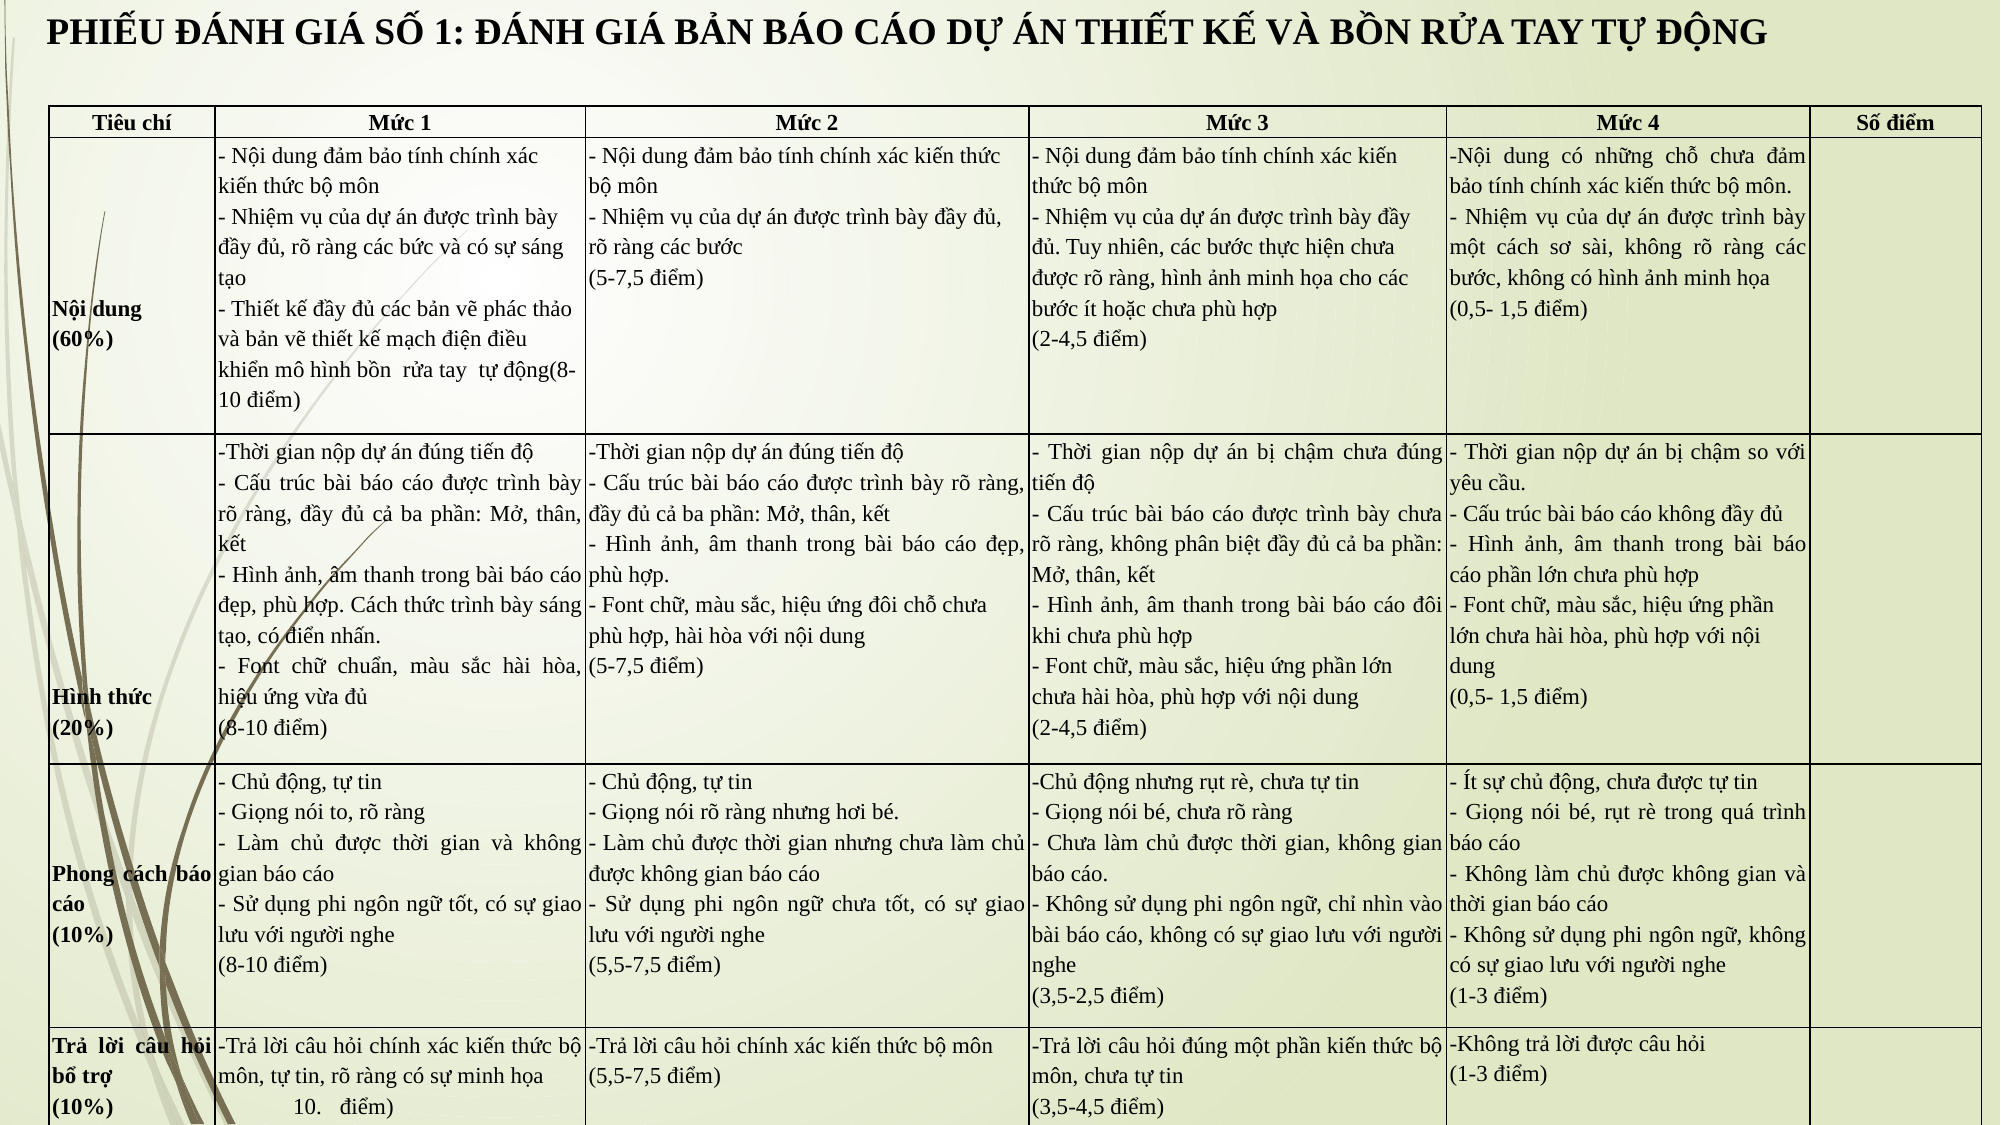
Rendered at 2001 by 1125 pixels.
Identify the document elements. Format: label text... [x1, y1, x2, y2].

table_cell - Chủ động, tự tin - Giọng nói rõ ràng nhưng hơi bé. - Làm chủ được thời gian nhưng chưa làm chủ được không gian báo cáo - Sử dụng phi ngôn ngữ chưa tốt, có sự giao lưu với người nghe (5,5-7,5 điểm) [586, 765, 1028, 1027]
table_cell -Thời gian nộp dự án đúng tiến độ - Cấu trúc bài báo cáo được trình bày rõ ràng, đầy đủ cả ba phần: Mở, thân, kết - Hình ảnh, âm thanh trong bài báo cáo đẹp, phù hợp. Cách thức trình bày sáng tạo, có điển nhấn. - Font chữ chuẩn, màu sắc hài hòa, hiệu ứng vừa đủ (8-10 điểm) [216, 435, 585, 763]
table_cell - Nội dung đảm bảo tính chính xác kiến thức bộ môn - Nhiệm vụ của dự án được trình bày đầy đủ, rõ ràng các bước (5-7,5 điểm) [586, 138, 1028, 433]
table_cell Trả lời câu hỏi bổ trợ (10%) [50, 1028, 214, 1125]
table_cell - Nội dung đảm bảo tính chính xác kiến thức bộ môn - Nhiệm vụ của dự án được trình bày đầy đủ, rõ ràng các bức và có sự sáng tạo - Thiết kế đầy đủ các bản vẽ phác thảo và bản vẽ thiết kế mạch điện điều khiển mô hình bồn rửa tay tự động(8-10 điểm) [216, 138, 585, 433]
table_cell [1811, 1028, 1981, 1125]
table_cell -Trả lời câu hỏi chính xác kiến thức bộ môn (5,5-7,5 điểm) [586, 1028, 1028, 1125]
table_cell Phong cách báo cáo (10%) [50, 765, 214, 1027]
table_cell Hình thức (20%) [50, 435, 214, 763]
table_header Mức 3 [1030, 107, 1446, 137]
table_cell [1811, 765, 1981, 1027]
table_header Tiêu chí [50, 107, 214, 137]
table_cell - Nội dung đảm bảo tính chính xác kiến thức bộ môn - Nhiệm vụ của dự án được trình bày đầy đủ. Tuy nhiên, các bước thực hiện chưa được rõ ràng, hình ảnh minh họa cho các bước ít hoặc chưa phù hợp (2-4,5 điểm) [1030, 138, 1446, 433]
table_cell -Trả lời câu hỏi chính xác kiến thức bộ môn, tự tin, rõ ràng có sự minh họa điểm) [216, 1028, 585, 1125]
table_cell -Trả lời câu hỏi đúng một phần kiến thức bộ môn, chưa tự tin (3,5-4,5 điểm) [1030, 1028, 1446, 1125]
table_header Số điểm [1811, 107, 1981, 137]
table_cell - Ít sự chủ động, chưa được tự tin - Giọng nói bé, rụt rè trong quá trình báo cáo - Không làm chủ được không gian và thời gian báo cáo - Không sử dụng phi ngôn ngữ, không có sự giao lưu với người nghe (1-3 điểm) [1447, 765, 1809, 1027]
table_cell - Thời gian nộp dự án bị chậm chưa đúng tiến độ - Cấu trúc bài báo cáo được trình bày chưa rõ ràng, không phân biệt đầy đủ cả ba phần: Mở, thân, kết - Hình ảnh, âm thanh trong bài báo cáo đôi khi chưa phù hợp - Font chữ, màu sắc, hiệu ứng phần lớn chưa hài hòa, phù hợp với nội dung (2-4,5 điểm) [1030, 435, 1446, 763]
table_cell [1811, 435, 1981, 763]
table_cell [1811, 138, 1981, 433]
table_cell -Nội dung có những chỗ chưa đảm bảo tính chính xác kiến thức bộ môn. - Nhiệm vụ của dự án được trình bày một cách sơ sài, không rõ ràng các bước, không có hình ảnh minh họa (0,5- 1,5 điểm) [1447, 138, 1809, 433]
table_header Mức 1 [216, 107, 585, 137]
table_header Mức 4 [1447, 107, 1809, 137]
table_header Mức 2 [586, 107, 1028, 137]
table_cell -Chủ động nhưng rụt rè, chưa tự tin - Giọng nói bé, chưa rõ ràng - Chưa làm chủ được thời gian, không gian báo cáo. - Không sử dụng phi ngôn ngữ, chỉ nhìn vào bài báo cáo, không có sự giao lưu với người nghe (3,5-2,5 điểm) [1030, 765, 1446, 1027]
table_cell - Thời gian nộp dự án bị chậm so với yêu cầu. - Cấu trúc bài báo cáo không đầy đủ - Hình ảnh, âm thanh trong bài báo cáo phần lớn chưa phù hợp - Font chữ, màu sắc, hiệu ứng phần lớn chưa hài hòa, phù hợp với nội dung (0,5- 1,5 điểm) [1447, 435, 1809, 763]
table_cell -Thời gian nộp dự án đúng tiến độ - Cấu trúc bài báo cáo được trình bày rõ ràng, đầy đủ cả ba phần: Mở, thân, kết - Hình ảnh, âm thanh trong bài báo cáo đẹp, phù hợp. - Font chữ, màu sắc, hiệu ứng đôi chỗ chưa phù hợp, hài hòa với nội dung (5-7,5 điểm) [586, 435, 1028, 763]
text_box PHIẾU ĐÁNH GIÁ SỐ 1: ĐÁNH GIÁ BẢN BÁO CÁO DỰ ÁN THIẾT KẾ VÀ BỒN RỬA TAY TỰ ĐỘNG [31, 0, 1982, 60]
table_cell -Không trả lời được câu hỏi (1-3 điểm) [1447, 1028, 1809, 1125]
table_cell Nội dung (60%) [50, 138, 214, 433]
table_cell - Chủ động, tự tin - Giọng nói to, rõ ràng - Làm chủ được thời gian và không gian báo cáo - Sử dụng phi ngôn ngữ tốt, có sự giao lưu với người nghe (8-10 điểm) [216, 765, 585, 1027]
